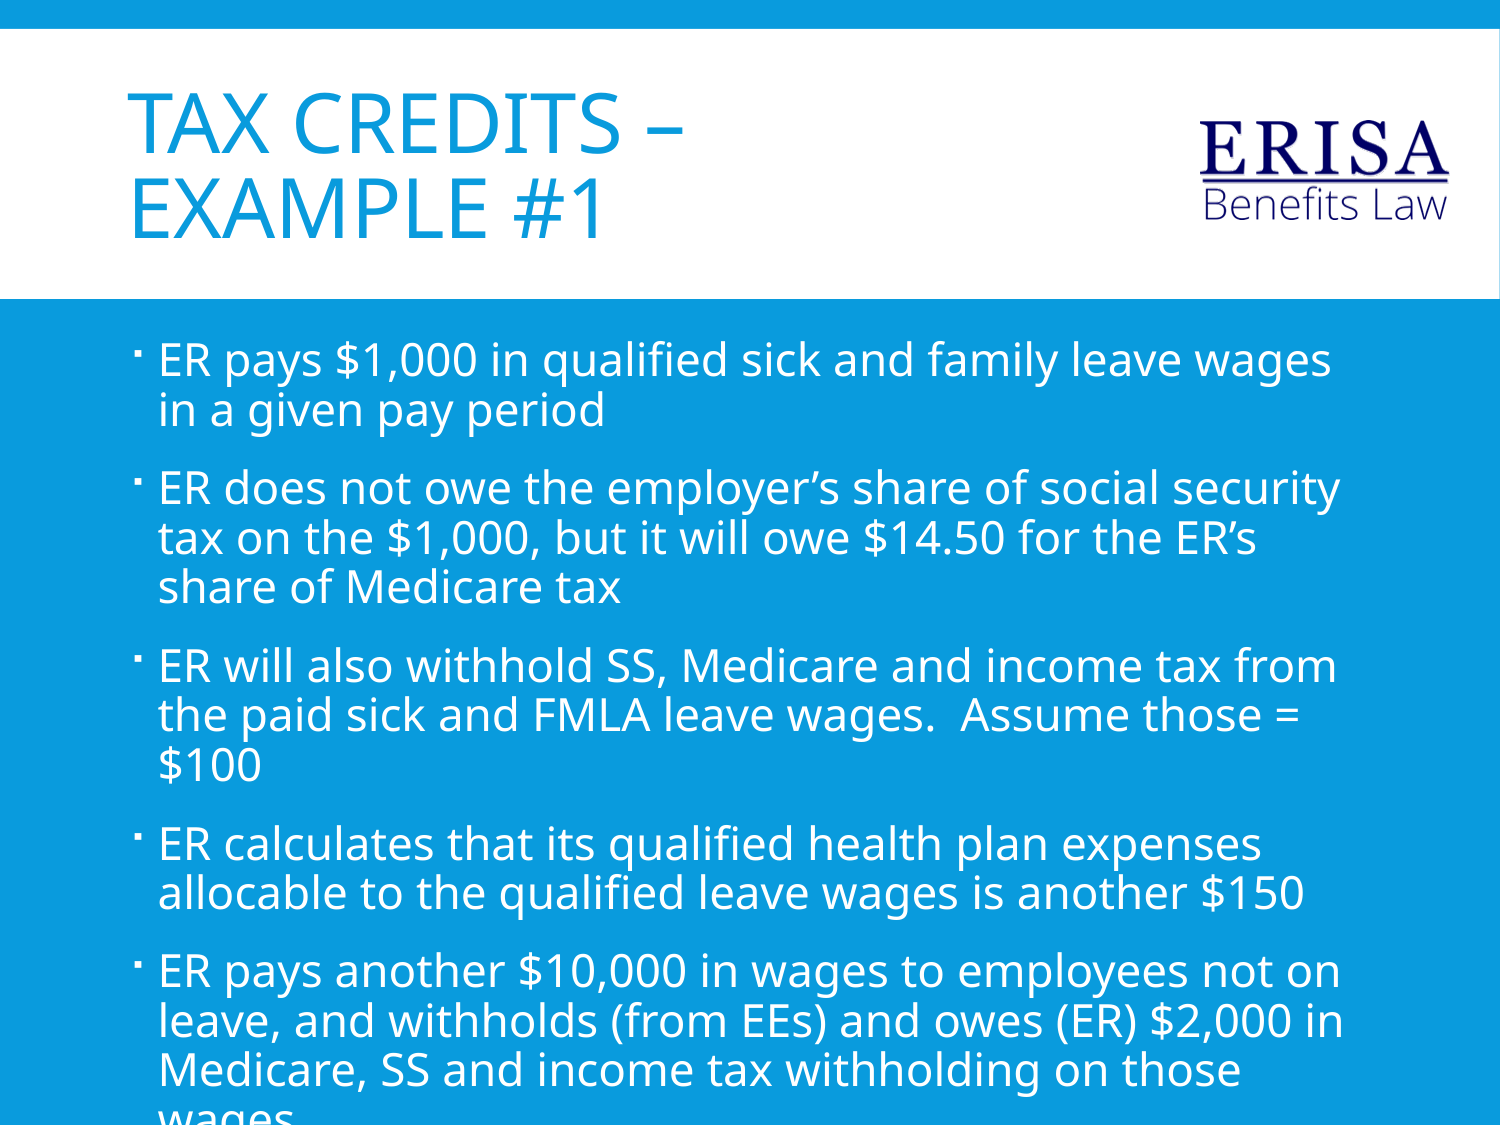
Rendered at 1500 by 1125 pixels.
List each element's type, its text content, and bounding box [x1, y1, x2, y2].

picture [1197, 1062, 1213, 1086]
picture [752, 1062, 770, 1085]
picture [198, 1021, 216, 1037]
picture [771, 1021, 788, 1036]
picture [630, 1062, 665, 1085]
picture [948, 1052, 969, 1086]
picture [1152, 1021, 1172, 1039]
picture [333, 1062, 353, 1086]
picture [834, 1056, 848, 1086]
picture [990, 1062, 1009, 1085]
picture [317, 1062, 330, 1085]
picture [162, 1054, 194, 1085]
picture [1057, 1062, 1078, 1086]
picture [1199, 120, 1451, 221]
picture [445, 1062, 464, 1086]
picture [273, 1032, 278, 1042]
picture [787, 1062, 819, 1085]
picture [170, 1112, 181, 1125]
picture [1126, 1021, 1135, 1044]
picture [613, 1021, 621, 1044]
picture [816, 1021, 825, 1044]
picture [1269, 1021, 1290, 1037]
picture [726, 1062, 744, 1086]
picture [1058, 1021, 1067, 1044]
picture [661, 1021, 682, 1037]
picture [408, 1021, 420, 1036]
picture [276, 1112, 291, 1125]
picture [854, 1052, 873, 1085]
title Tax Credits – Example #1 [112, 46, 1388, 294]
picture [1074, 1021, 1092, 1036]
picture [1100, 1021, 1121, 1036]
picture [441, 1021, 451, 1037]
list ER pays $1,000 in qualified sick and family leave wages in a given pay period ER does not owe the employer’s share of social security tax on the $1,000, but it will owe $14.50 for the ER’s share of Medicare tax ER will also withhold SS, Medicare and income tax from the paid sick and FMLA leave wages. Assume those = $100 ER calculates that its qualified health plan expenses allocable to the qualified leave wages is another $150 ER pays another $10,000 in wages to employees not on leave, and withholds (from EEs) and owes (ER) $2,000 in Medicare, SS and income tax withholding on those wages [112, 329, 1388, 1021]
picture [472, 1062, 492, 1085]
picture [1169, 1062, 1191, 1086]
picture [186, 1112, 192, 1125]
picture [708, 1056, 722, 1086]
picture [172, 1021, 192, 1037]
picture [672, 1062, 692, 1086]
picture [551, 1021, 572, 1037]
picture [964, 1021, 976, 1036]
picture [601, 1062, 623, 1086]
picture [225, 1021, 240, 1036]
picture [1178, 1021, 1199, 1036]
picture [289, 1062, 308, 1086]
picture [1217, 1021, 1237, 1037]
picture [745, 1021, 762, 1036]
picture [512, 1021, 533, 1037]
picture [980, 1021, 992, 1036]
picture [794, 1021, 810, 1037]
picture [247, 1021, 267, 1037]
picture [222, 1112, 243, 1125]
picture [202, 1062, 222, 1086]
picture [1123, 1056, 1136, 1086]
picture [268, 1062, 284, 1086]
picture [936, 1021, 958, 1037]
picture [579, 1021, 595, 1037]
picture [159, 1112, 165, 1125]
picture [1204, 1032, 1209, 1042]
picture [1142, 1052, 1162, 1085]
picture [359, 1081, 364, 1091]
picture [499, 1052, 520, 1086]
picture [296, 1021, 315, 1037]
picture [842, 1021, 860, 1037]
picture [999, 1021, 1019, 1037]
picture [228, 1052, 248, 1086]
picture [896, 1021, 917, 1037]
picture [1025, 1021, 1041, 1037]
picture [199, 1112, 215, 1125]
picture [1086, 1062, 1105, 1085]
picture [351, 1021, 371, 1037]
picture [579, 1062, 596, 1086]
picture [1243, 1021, 1263, 1037]
picture [250, 1112, 270, 1125]
picture [909, 1062, 930, 1086]
picture [383, 1053, 403, 1086]
picture [1219, 1062, 1239, 1086]
picture [392, 1021, 404, 1036]
picture [408, 1053, 428, 1086]
picture [882, 1052, 901, 1085]
picture [1016, 1062, 1037, 1096]
picture [553, 1062, 572, 1085]
